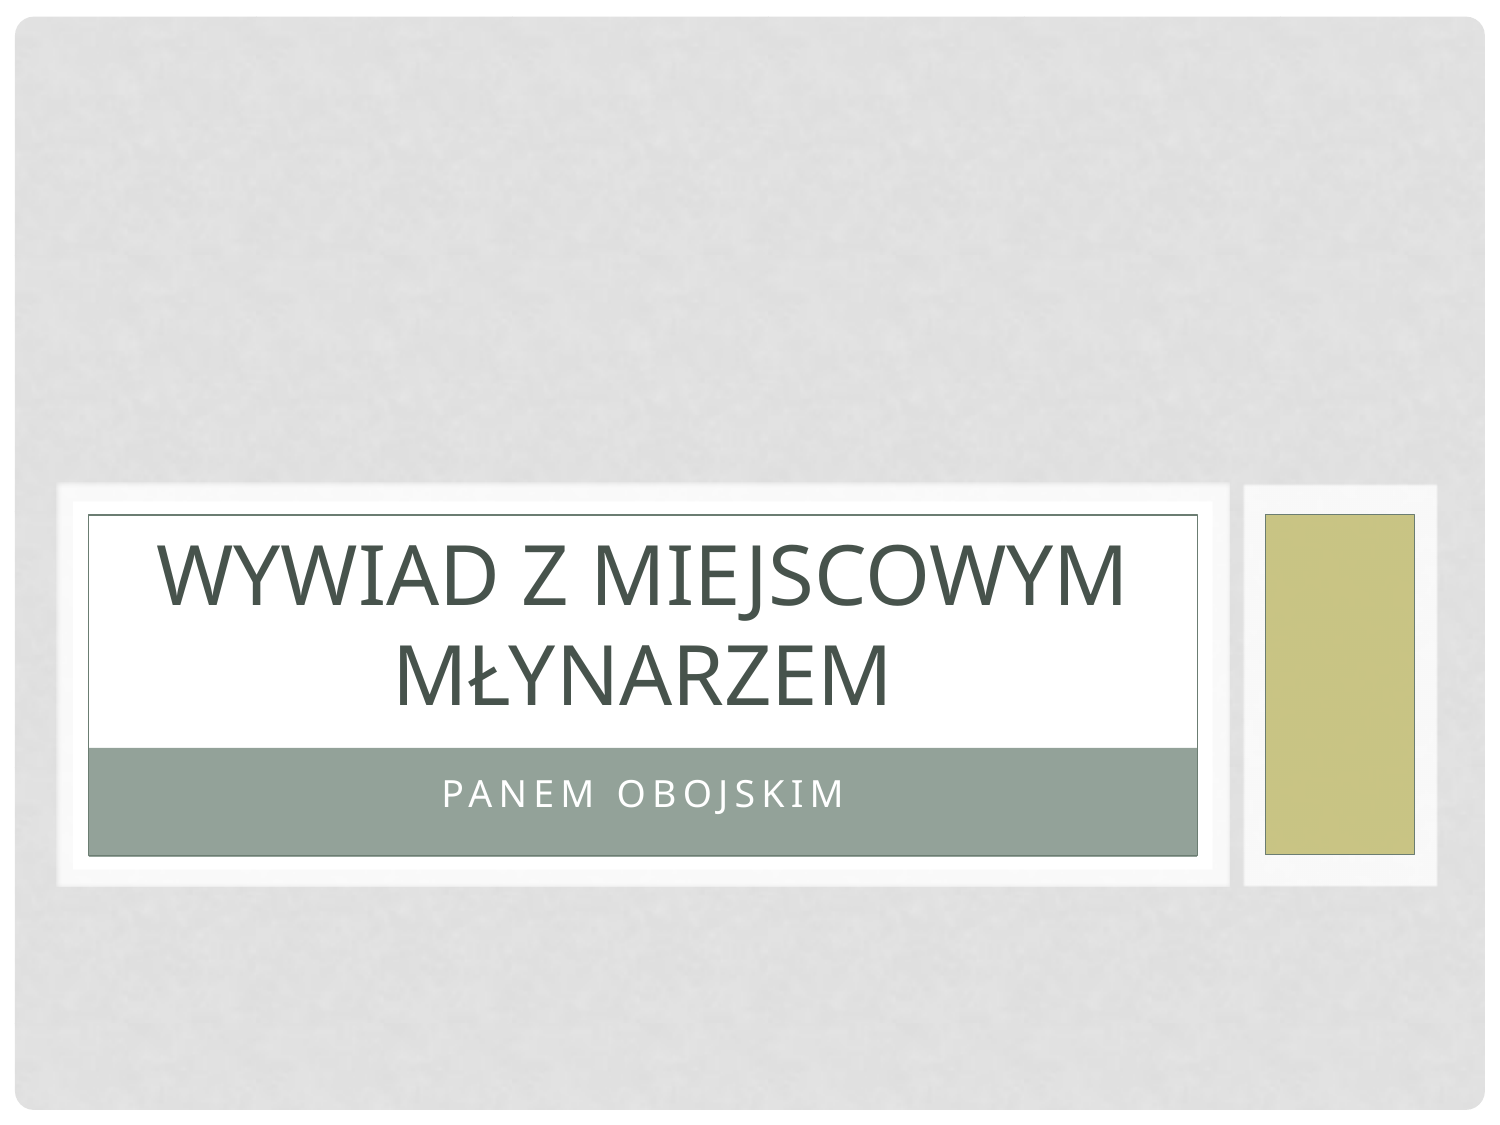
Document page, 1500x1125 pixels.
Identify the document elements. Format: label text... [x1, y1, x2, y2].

subtitle Panem obojskim [105, 762, 1181, 838]
title Wywiad z miejscowym młynarzem [99, 529, 1187, 730]
